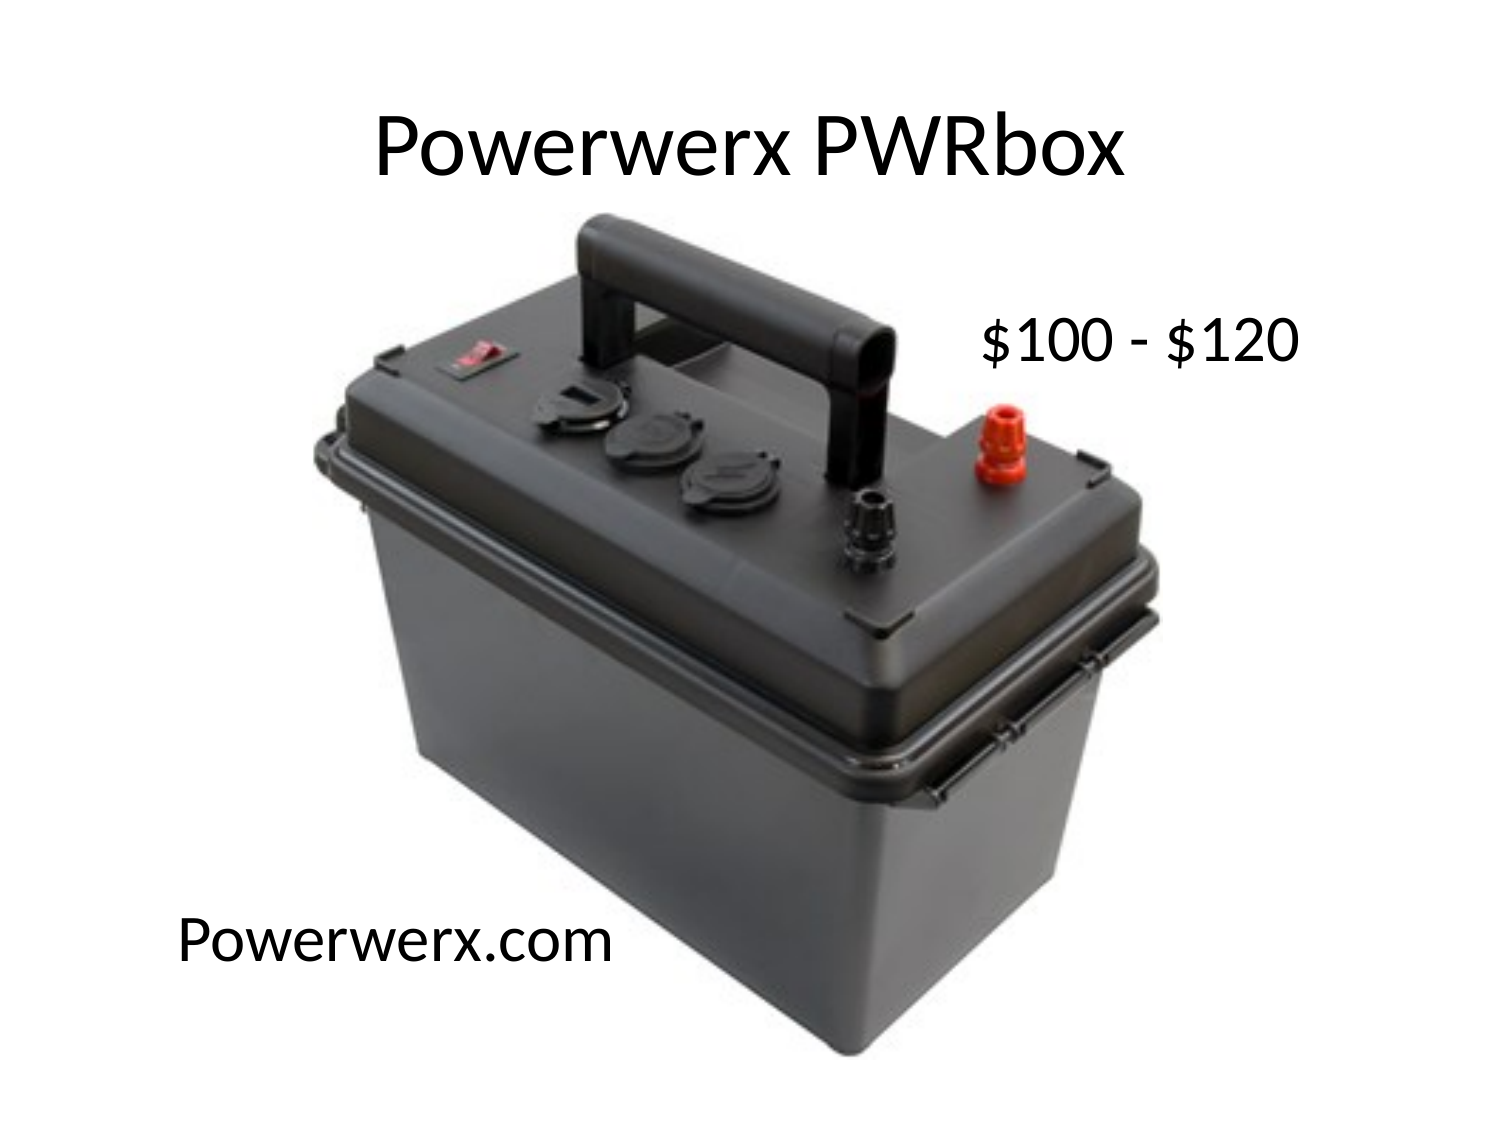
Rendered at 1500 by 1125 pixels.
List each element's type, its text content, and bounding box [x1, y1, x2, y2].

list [312, 212, 1163, 1060]
title Powerwerx PWRbox [75, 45, 1425, 233]
text_box Powerwerx.com [162, 887, 307, 983]
text_box $100 - $120 [1166, 287, 1315, 383]
